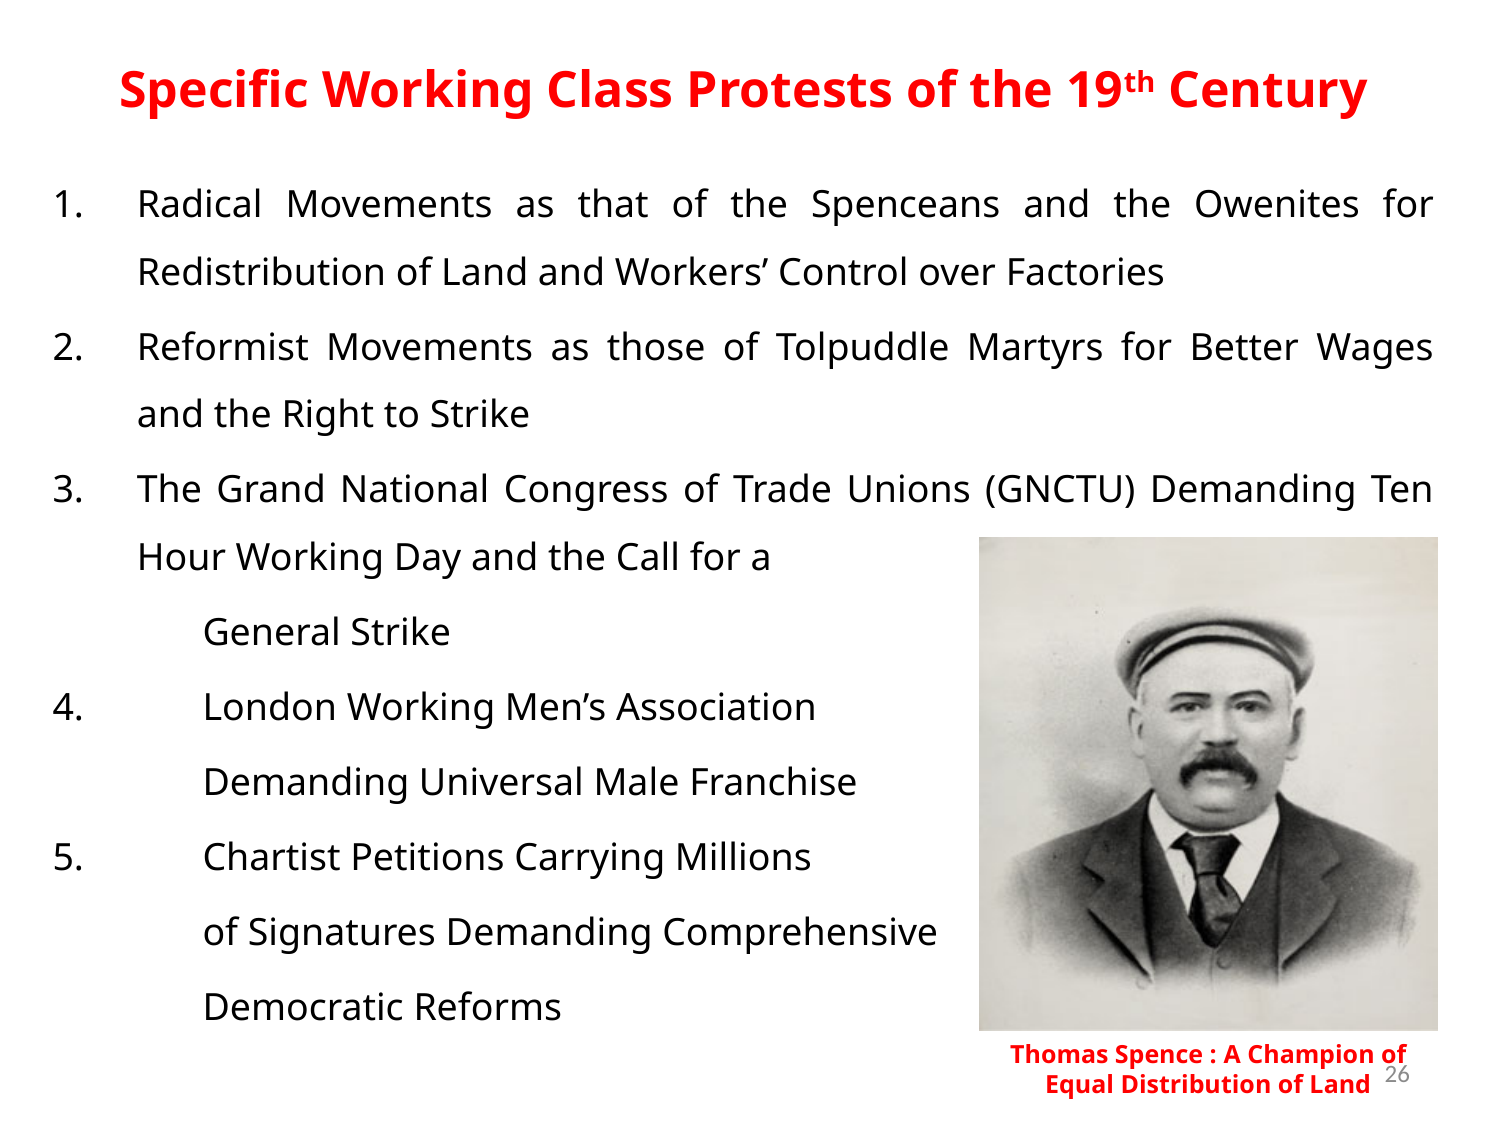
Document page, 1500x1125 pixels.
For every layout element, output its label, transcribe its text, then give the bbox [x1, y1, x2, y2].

slide_number 26 [1074, 1042, 1425, 1103]
picture [979, 537, 1438, 1031]
title Specific Working Class Protests of the 19th Century [0, 49, 1488, 126]
subtitle Radical Movements as that of the Spenceans and the Owenites for Redistribution of Land and Workers’ Control over Factories Reformist Movements as those of Tolpuddle Martyrs for Better Wages and the Right to Strike The Grand National Congress of Trade Unions (GNCTU) Demanding Ten Hour Working Day and the Call for a General Strike 4. London Working Men’s Association Demanding Universal Male Franchise 5. Chartist Petitions Carrying Millions of Signatures Demanding Comprehensive Democratic Reforms [37, 149, 1451, 1085]
text_box Thomas Spence : A Champion of Equal Distribution of Land [979, 1037, 1438, 1125]
